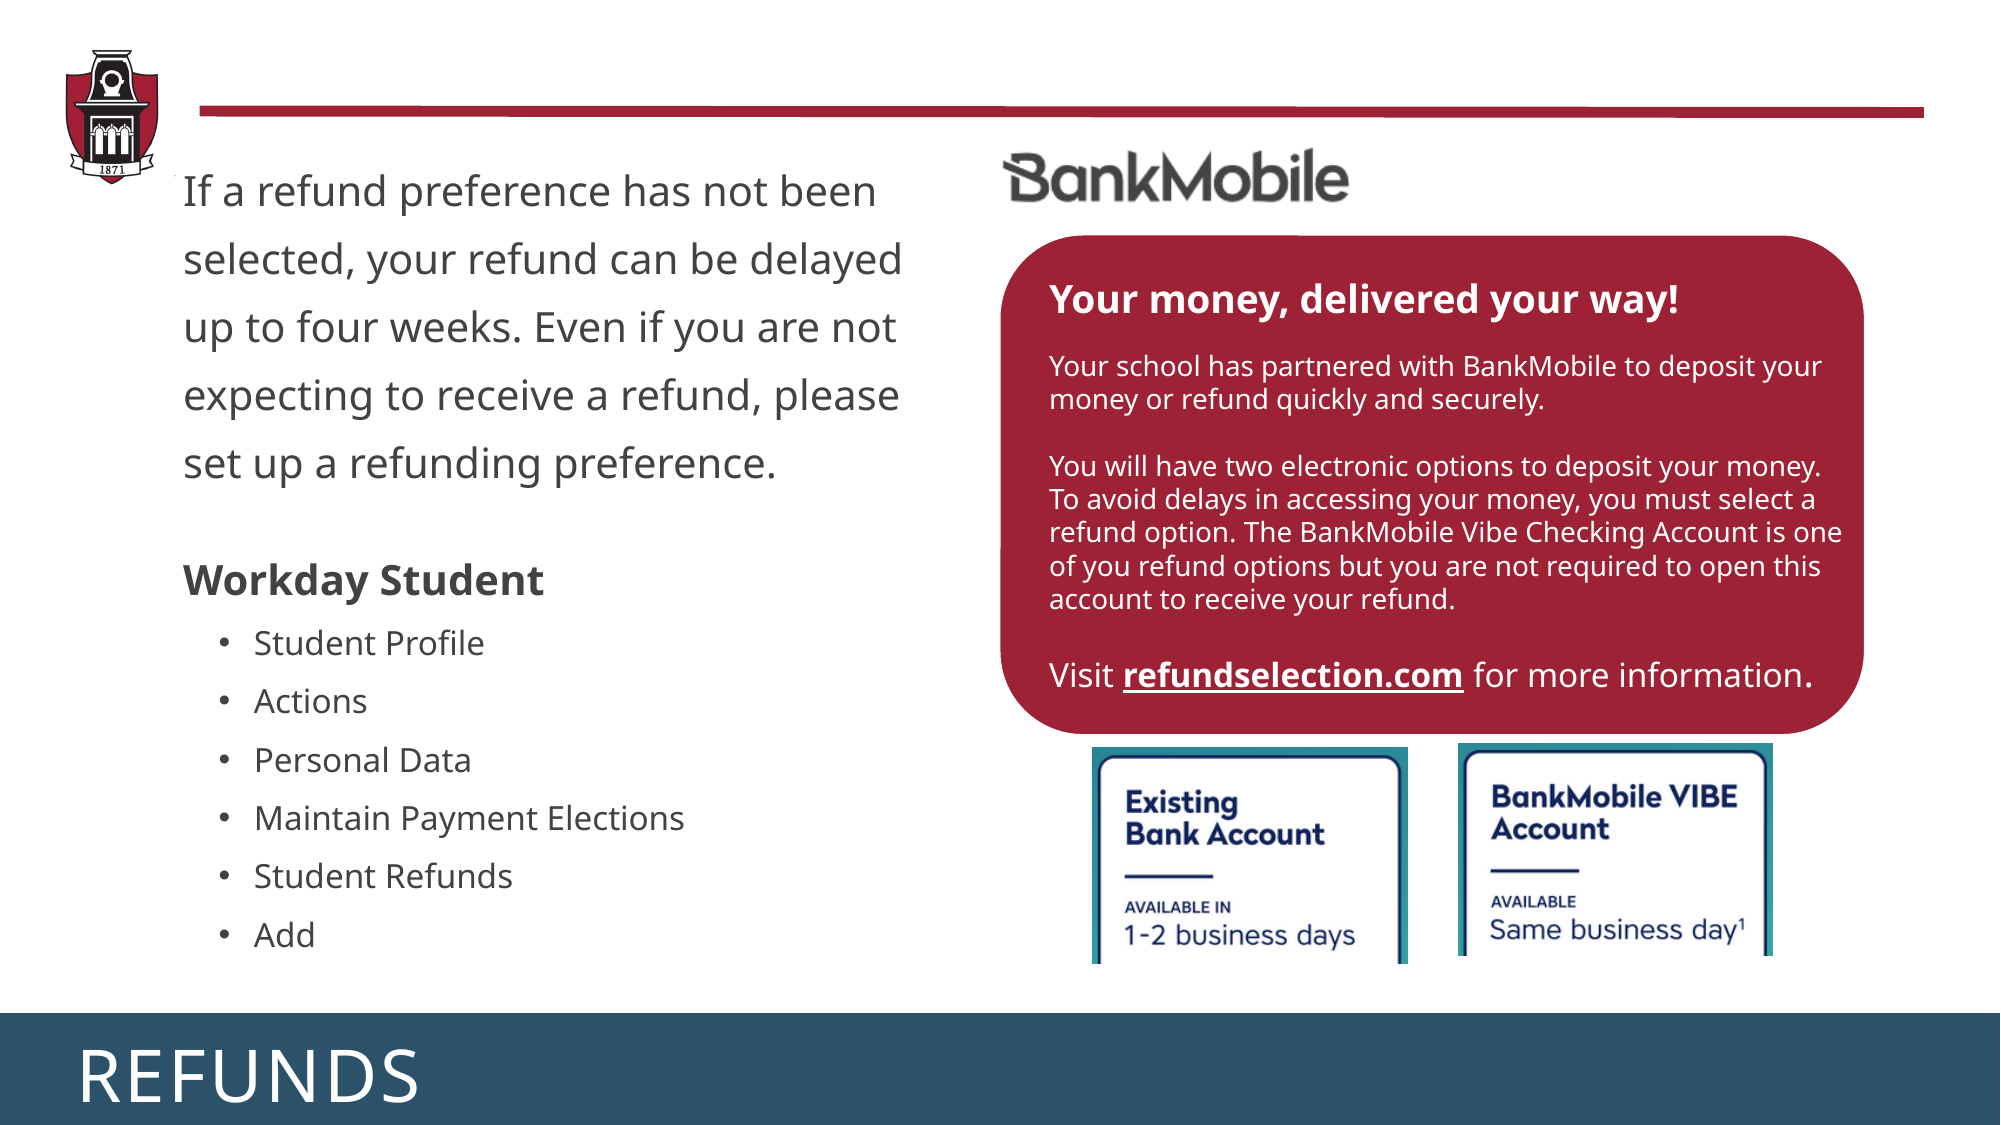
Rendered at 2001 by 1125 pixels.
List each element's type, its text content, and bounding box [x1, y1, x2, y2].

picture [1092, 747, 1408, 964]
picture [1458, 743, 1773, 956]
text_box [1436, 233, 1849, 267]
picture [987, 133, 1384, 226]
text_box Your money, delivered your way! Your school has partnered with BankMobile to deposit your money or refund quickly and securely. You will have two electronic options to deposit your money. To avoid delays in accessing your money, you must select a refund option. The BankMobile Vibe Checking Account is one of you refund options but you are not required to open this account to receive your refund. Visit refundselection.com for more information. [1034, 267, 1865, 703]
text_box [0, 1012, 2000, 1125]
text_box [1199, 233, 1436, 267]
text_box If a refund preference has not been selected, your refund can be delayed up to four weeks. Even if you are not expecting to receive a refund, please set up a refunding preference. Workday Student Student Profile Actions Personal Data Maintain Payment Elections Student Refunds Add [183, 146, 954, 954]
picture [49, 38, 176, 195]
text_box [1436, 703, 1849, 737]
text_box [1199, 703, 1436, 1012]
text_box [998, 233, 1199, 737]
